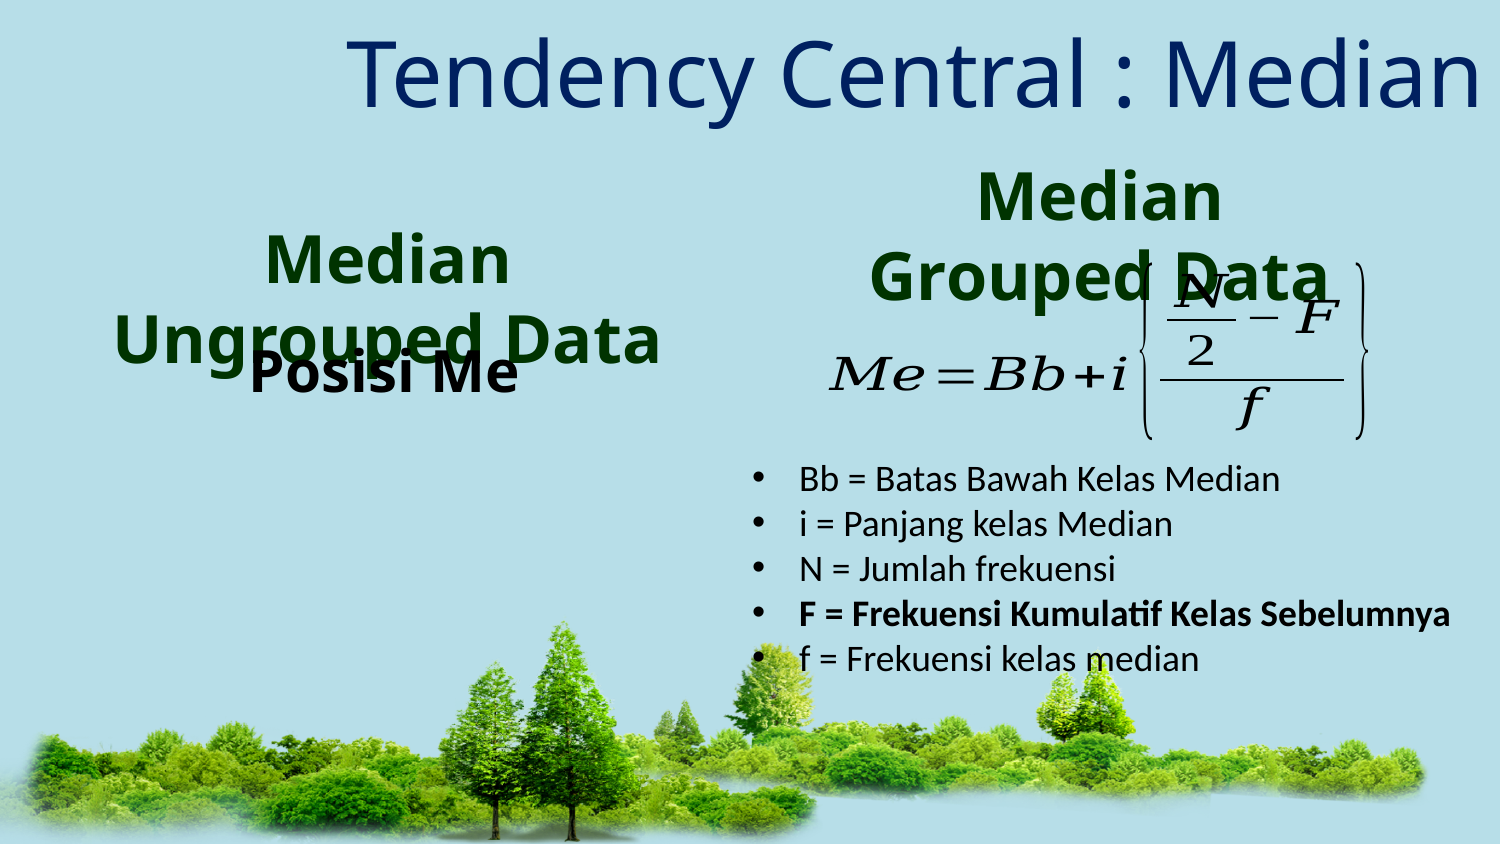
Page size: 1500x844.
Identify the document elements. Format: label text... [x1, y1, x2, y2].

picture [0, 571, 1500, 844]
text_box Median Ungrouped Data [75, 209, 700, 384]
text_box Median Grouped Data [825, 146, 1375, 322]
text_box Tendency Central : Median [137, 8, 1500, 133]
text_box Bb = Batas Bawah Kelas Median i = Panjang kelas Median N = Jumlah frekuensi F = Frekuensi Kumulatif Kelas Sebelumnya f = Frekuensi kelas median [737, 446, 1500, 571]
